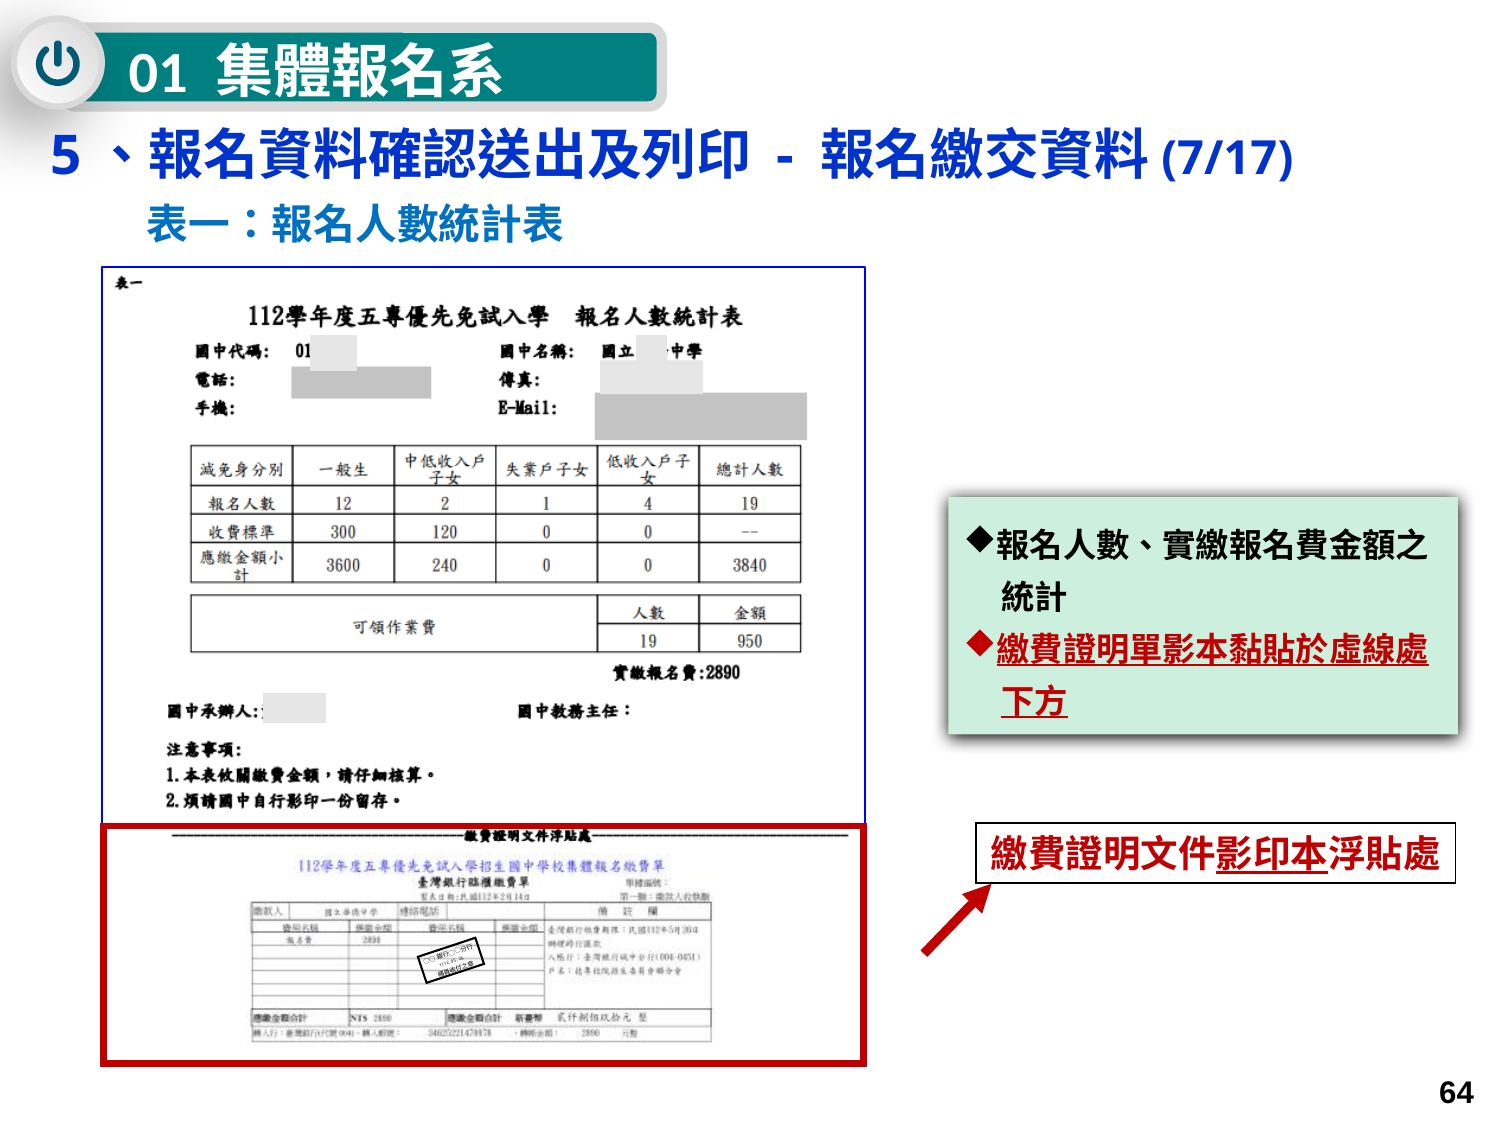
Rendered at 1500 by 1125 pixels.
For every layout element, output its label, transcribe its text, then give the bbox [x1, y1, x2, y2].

text_box 5、報名資料確認送出及列印 - 報名繳交資料(7/17) [35, 96, 1371, 217]
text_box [13, 18, 662, 113]
text_box 表一：報名人數統計表 [131, 190, 633, 256]
text_box 64 [1151, 1068, 1490, 1114]
picture [103, 267, 864, 1064]
text_box 報名人數、實繳報名費金額之 統計 繳費證明單影本黏貼於虛線處 下方 [947, 496, 1459, 736]
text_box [923, 883, 992, 954]
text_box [410, 938, 508, 987]
text_box 繳費證明文件影印本浮貼處 [975, 823, 1456, 883]
